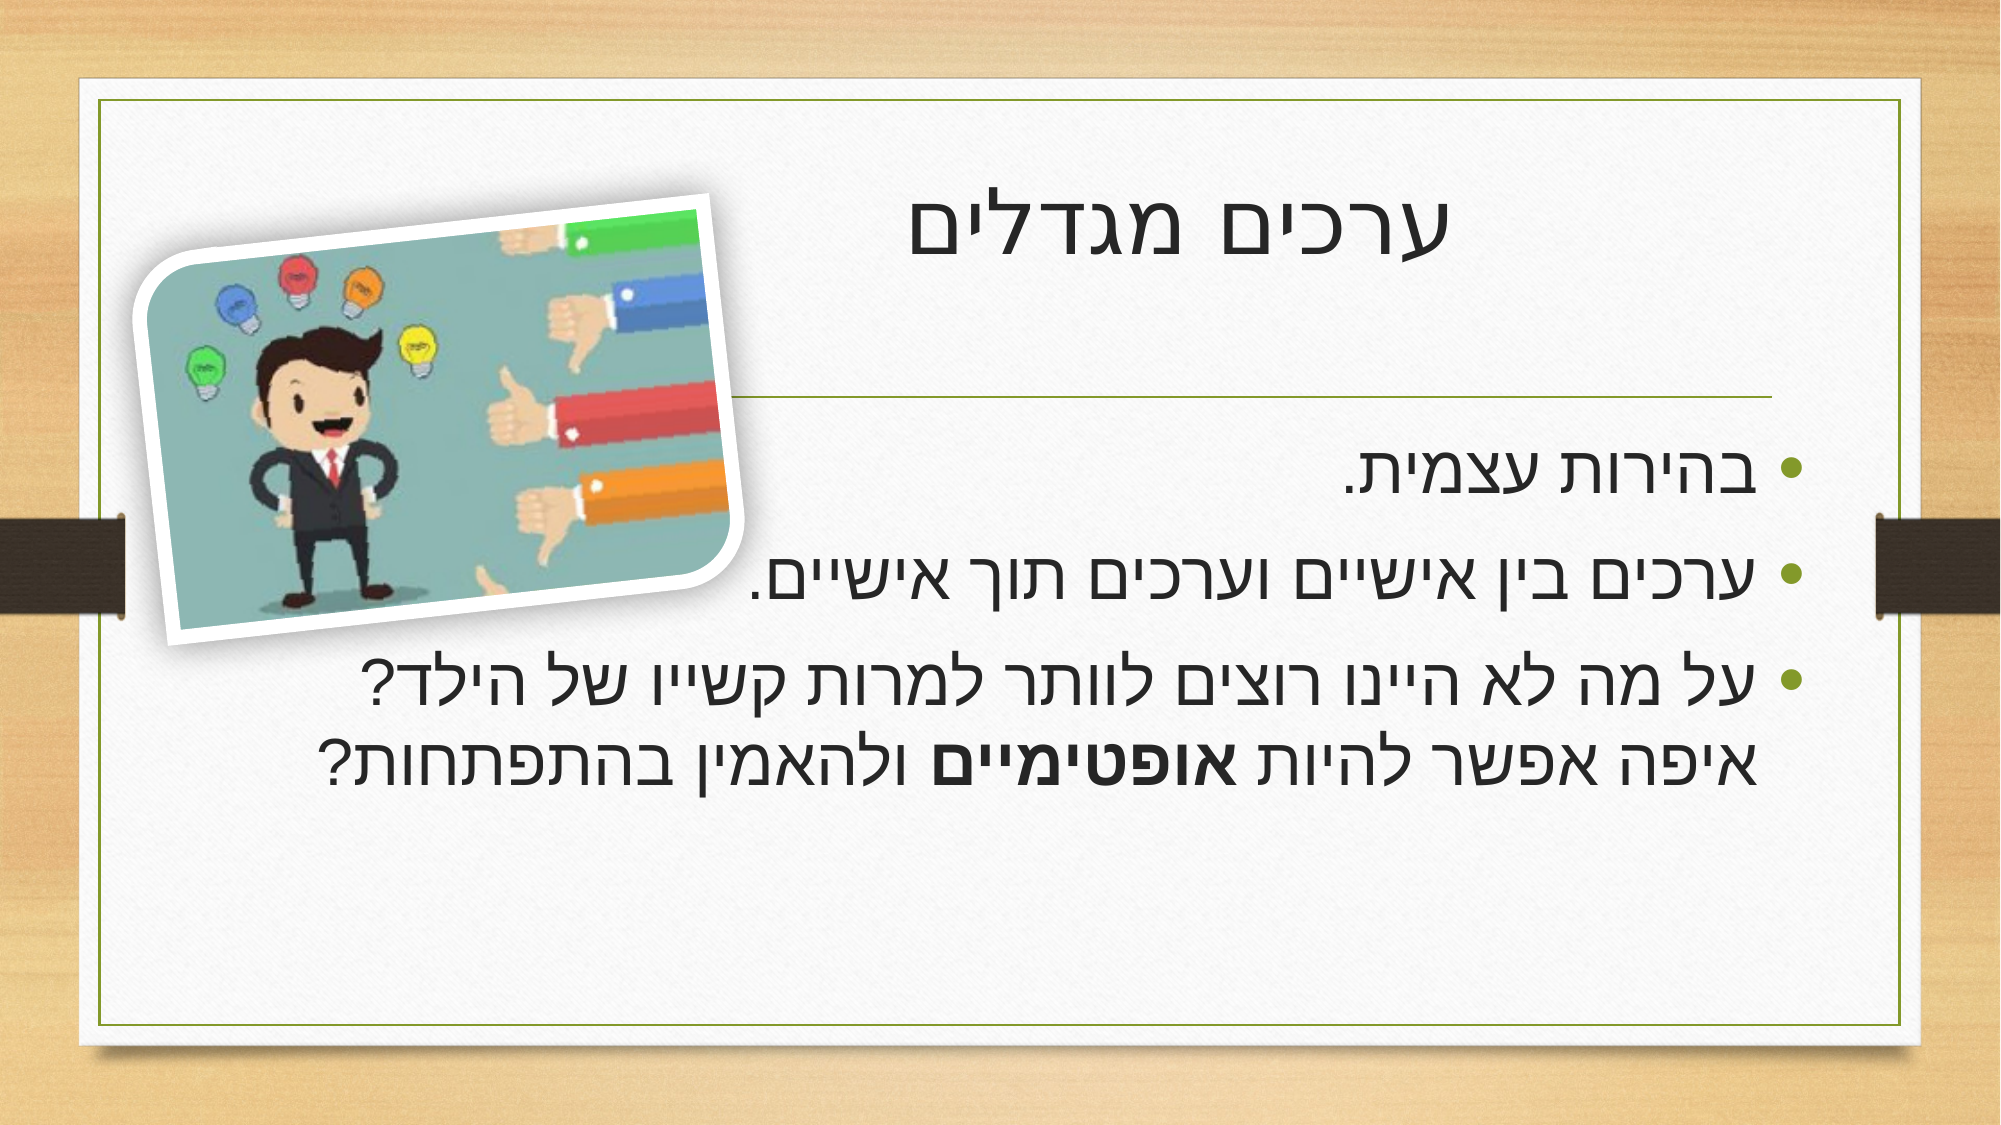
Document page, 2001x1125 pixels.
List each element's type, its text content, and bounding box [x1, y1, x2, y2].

title ערכים מגדלים [643, 134, 1867, 302]
list בהירות עצמית. ערכים בין אישיים וערכים תוך אישיים. על מה לא היינו רוצים לוותר למרות קשייו של הילד? איפה אפשר להיות אופטימיים ולהאמין בהתפתחות? [212, 419, 1821, 964]
picture [0, 0, 2001, 1125]
